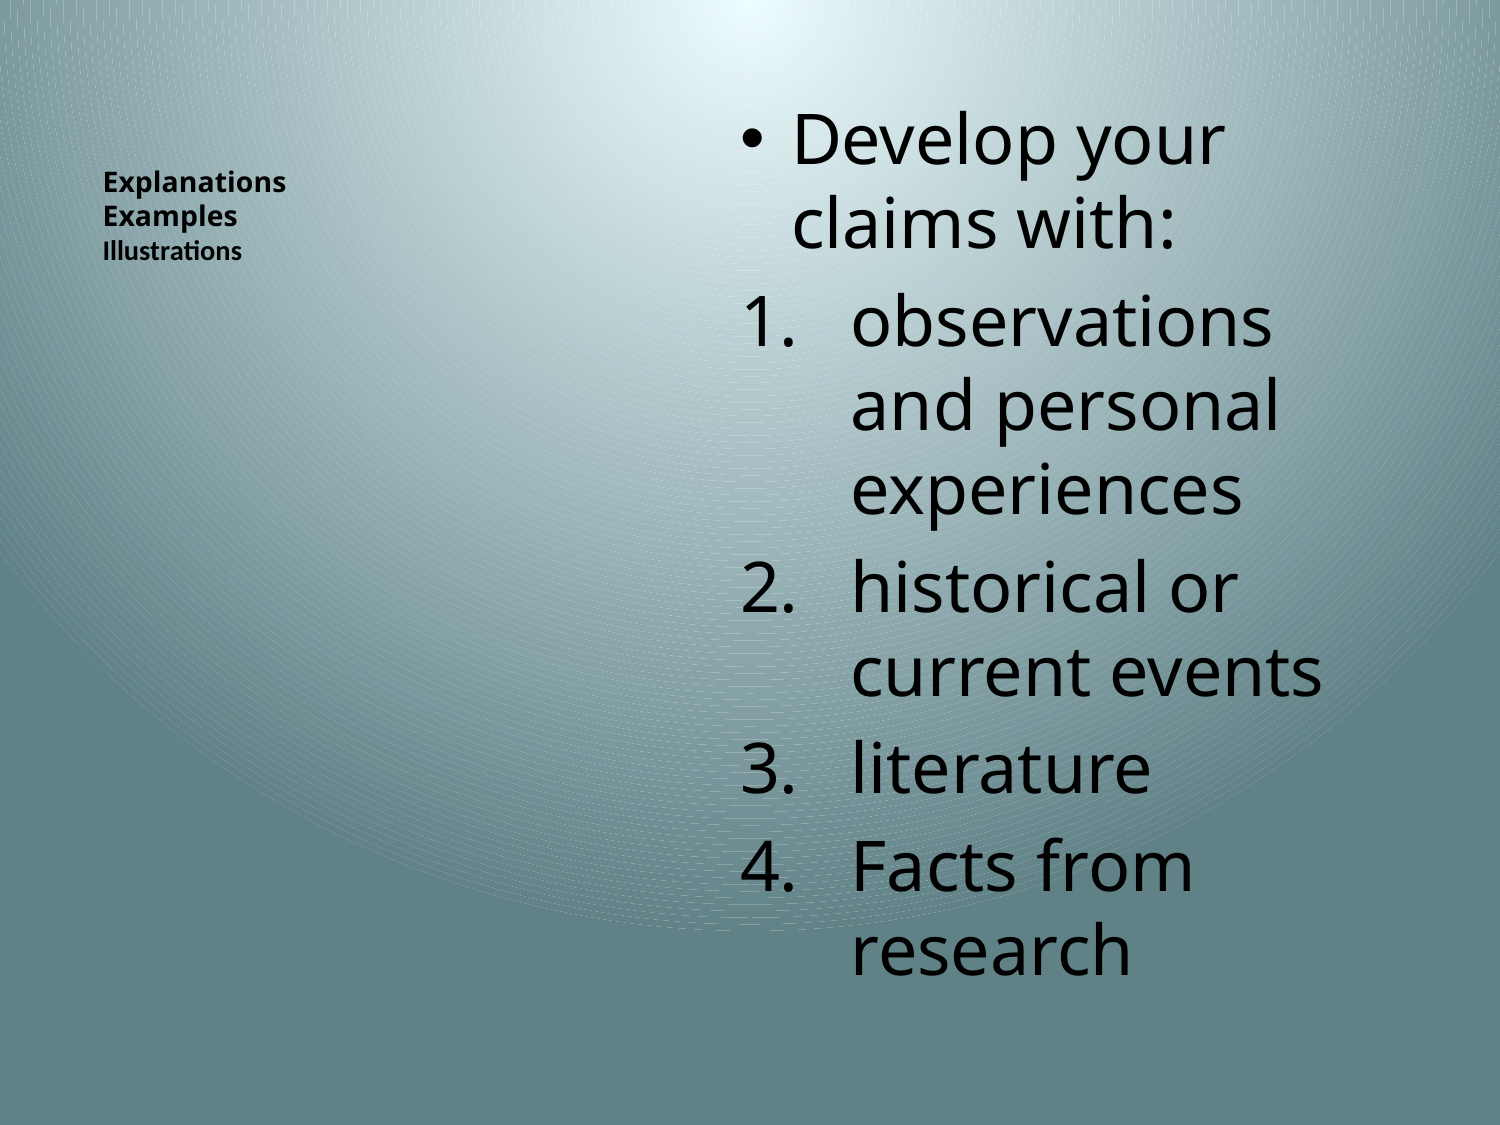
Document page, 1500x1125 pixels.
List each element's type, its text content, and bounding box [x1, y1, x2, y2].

title Explanations Examples Illustrations [87, 87, 725, 275]
list Develop your claims with: observations and personal experiences historical or current events literature Facts from research [725, 87, 1425, 1005]
